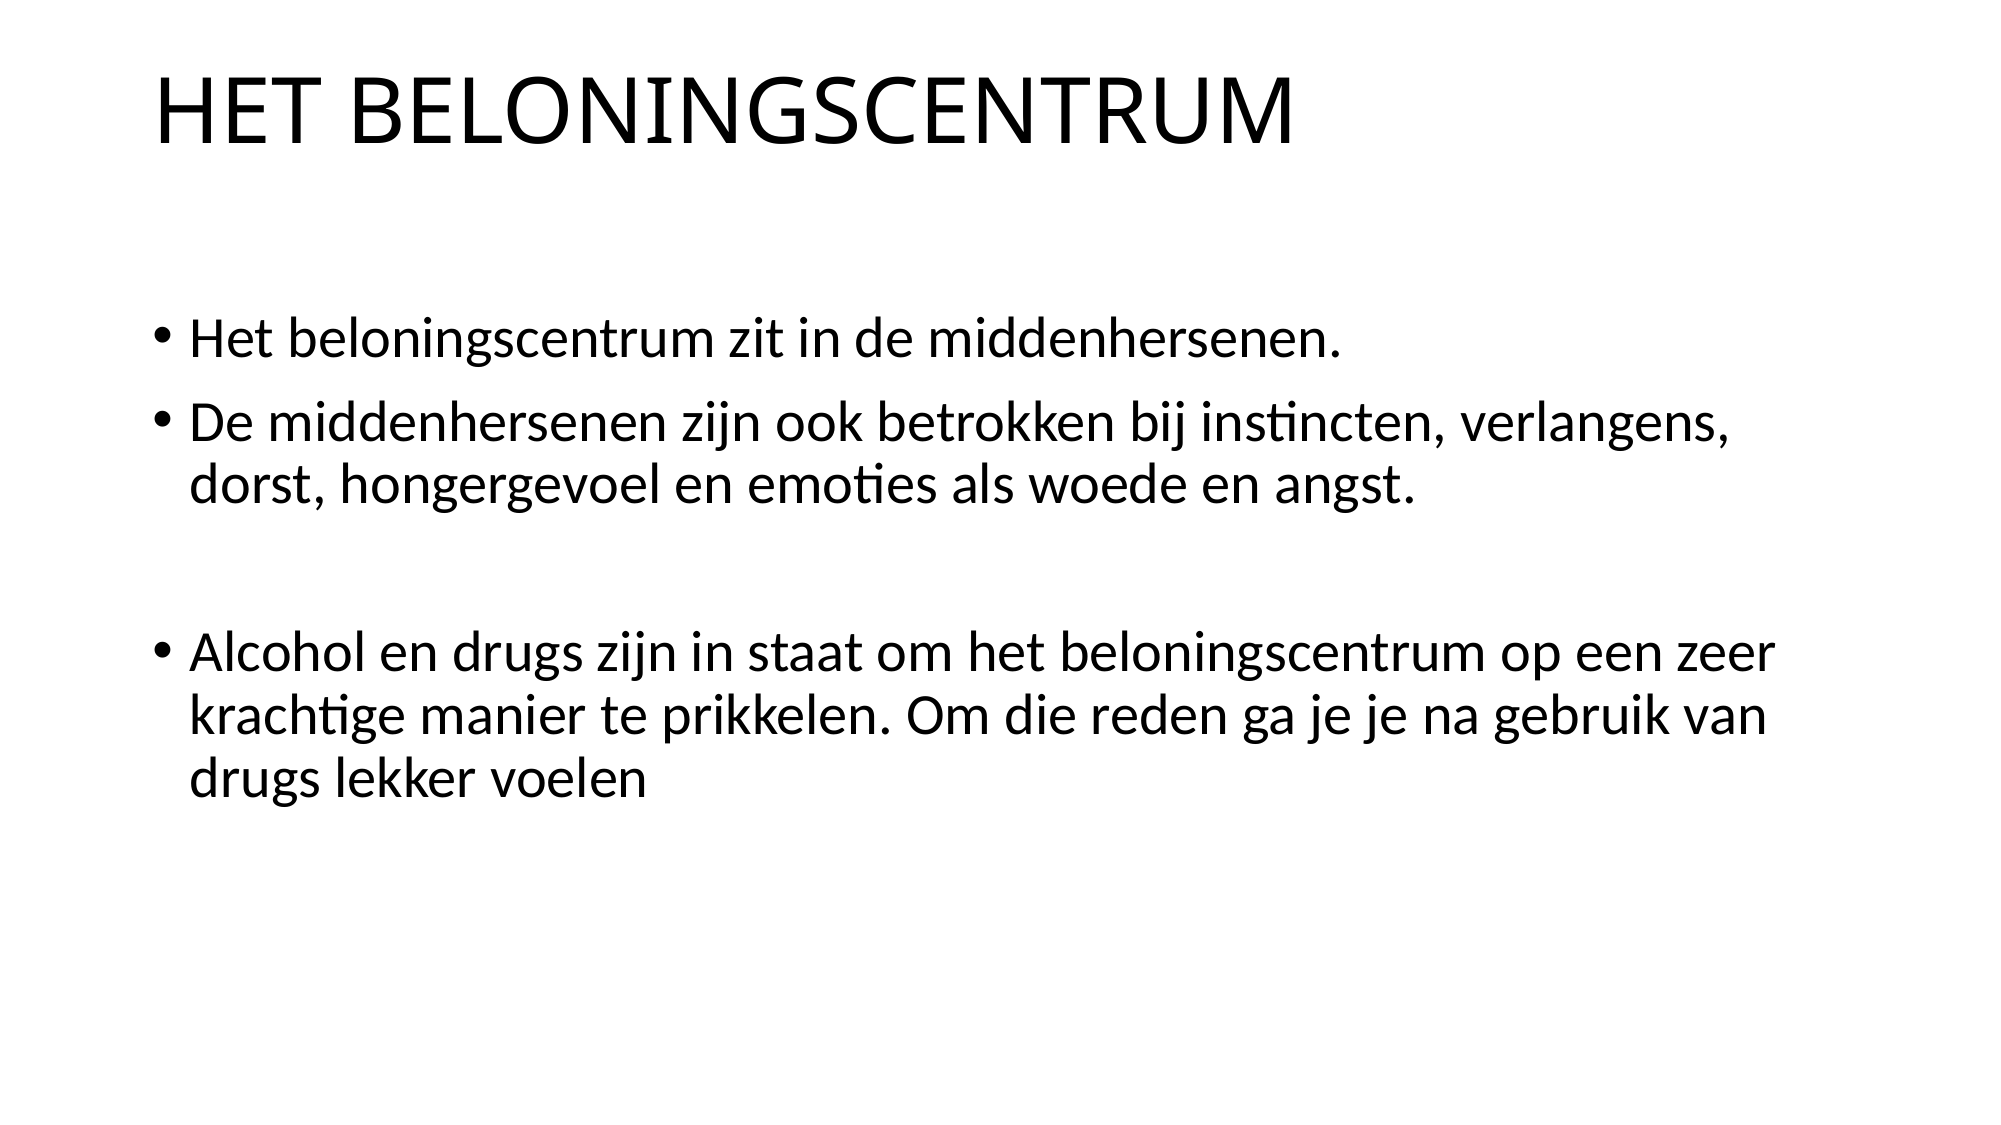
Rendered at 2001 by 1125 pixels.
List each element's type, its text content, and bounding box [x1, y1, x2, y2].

title HET BELONINGSCENTRUM [137, 59, 1863, 278]
list Het beloningscentrum zit in de middenhersenen. De middenhersenen zijn ook betrokken bij instincten, verlangens, dorst, hongergevoel en emoties als woede en angst. Alcohol en drugs zijn in staat om het beloningscentrum op een zeer krachtige manier te prikkelen. Om die reden ga je je na gebruik van drugs lekker voelen [137, 299, 1863, 1014]
